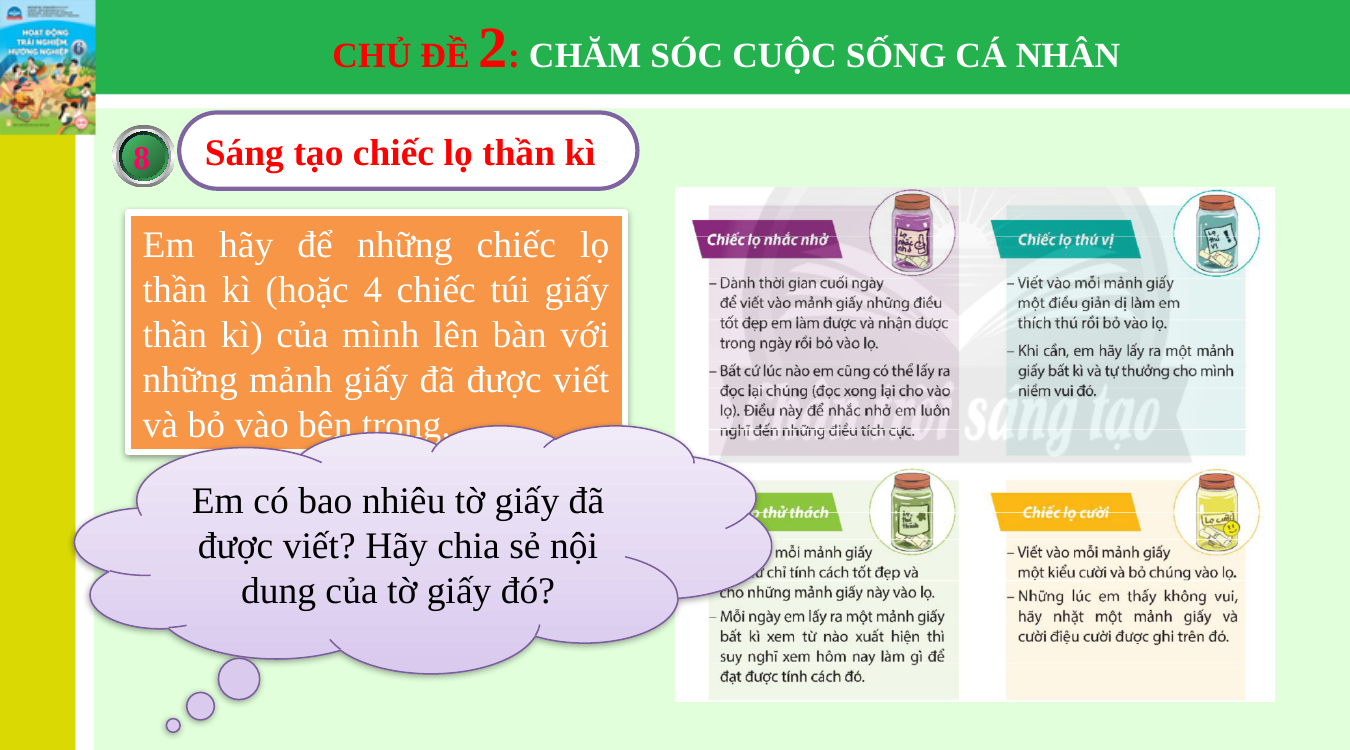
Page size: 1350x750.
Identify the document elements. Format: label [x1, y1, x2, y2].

picture [0, 0, 1350, 750]
picture [22, 29, 69, 37]
text_box [112, 124, 176, 188]
